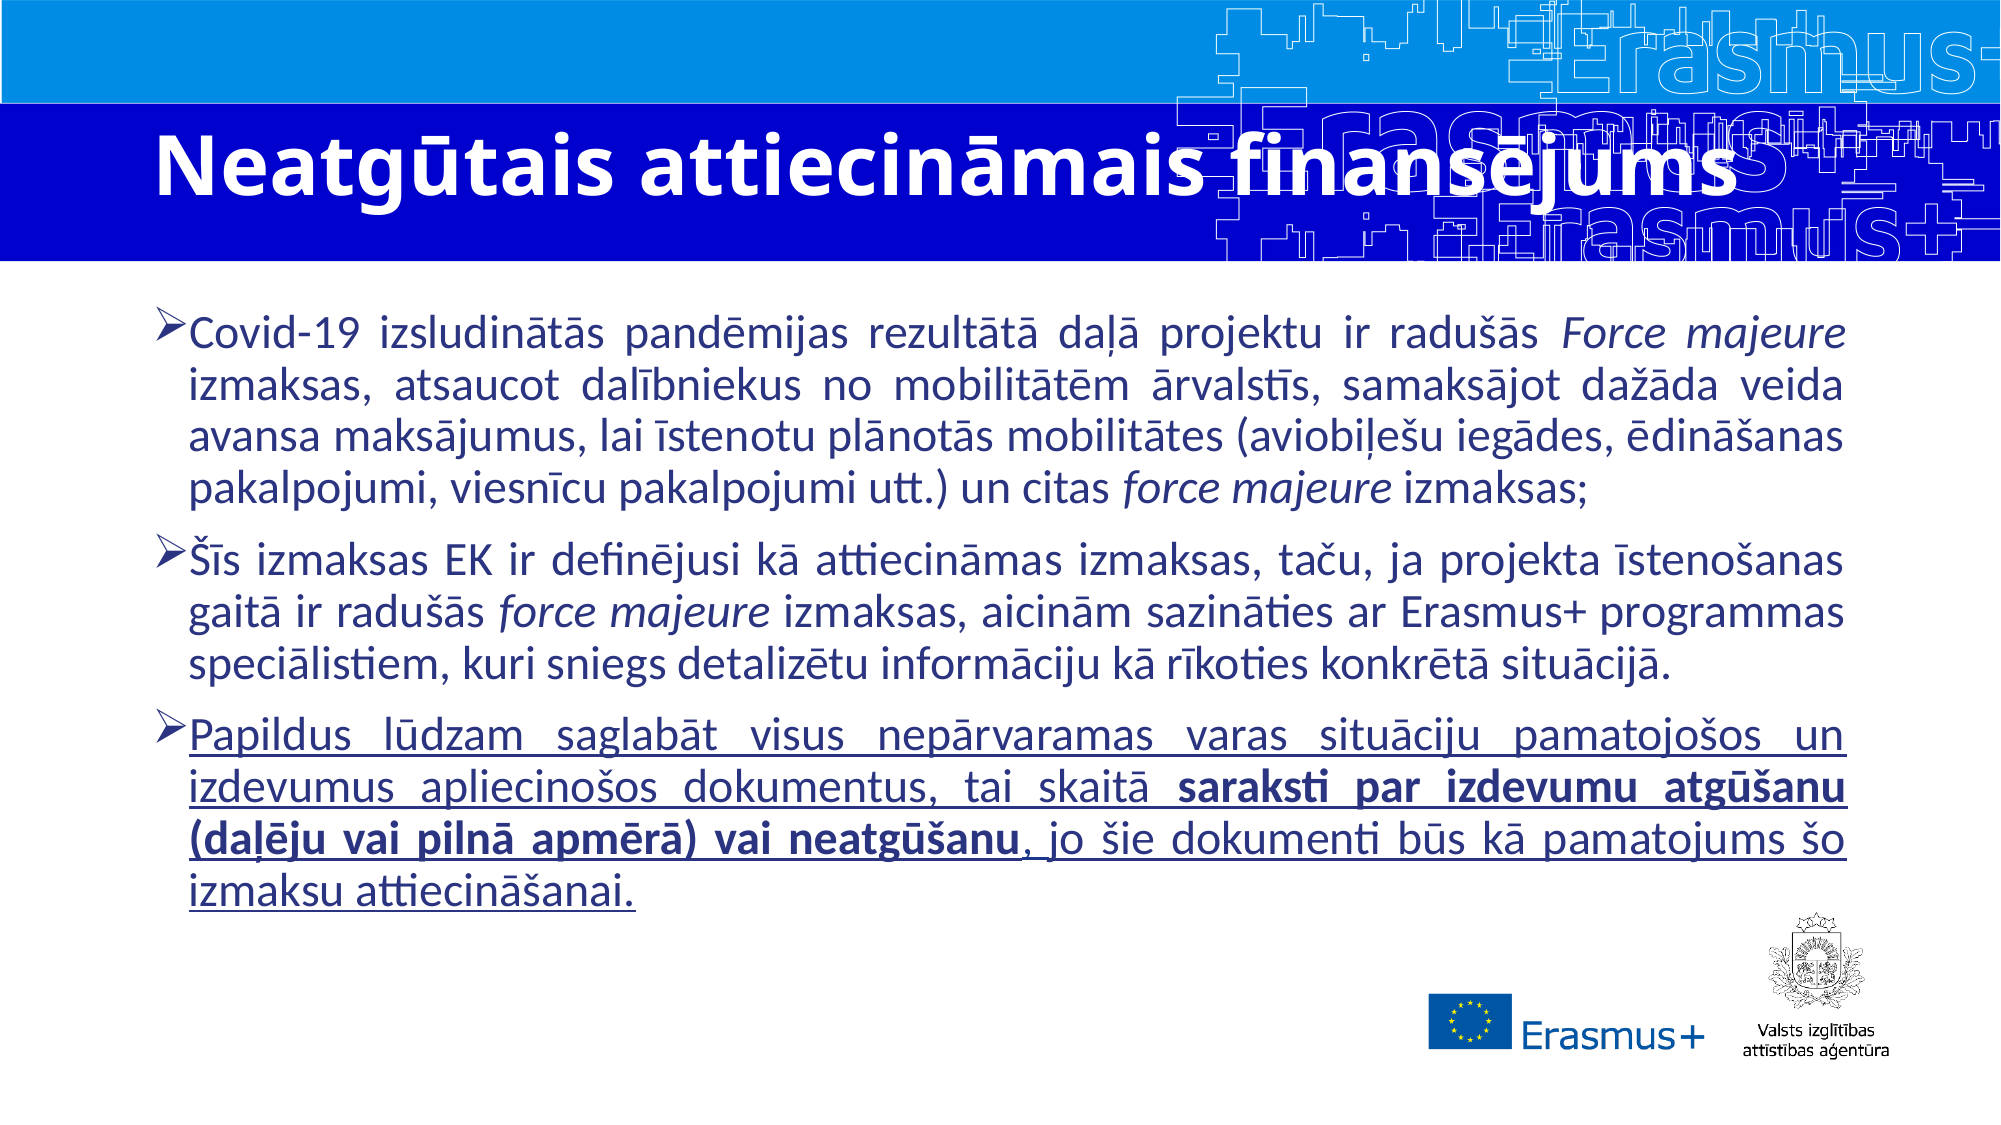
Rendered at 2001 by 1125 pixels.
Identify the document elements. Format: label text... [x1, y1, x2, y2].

list Covid-19 izsludinātās pandēmijas rezultātā daļā projektu ir radušās Force majeure izmaksas, atsaucot dalībniekus no mobilitātēm ārvalstīs, samaksājot dažāda veida avansa maksājumus, lai īstenotu plānotās mobilitātes (aviobiļešu iegādes, ēdināšanas pakalpojumi, viesnīcu pakalpojumi utt.) un citas force majeure izmaksas; Šīs izmaksas EK ir definējusi kā attiecināmas izmaksas, taču, ja projekta īstenošanas gaitā ir radušās force majeure izmaksas, aicinām sazināties ar Erasmus+ programmas speciālistiem, kuri sniegs detalizētu informāciju kā rīkoties konkrētā situācijā. Papildus lūdzam saglabāt visus nepārvaramas varas situāciju pamatojošos un izdevumus apliecinošos dokumentus, tai skaitā saraksti par izdevumu atgūšanu (daļēju vai pilnā apmērā) vai neatgūšanu, jo šie dokumenti būs kā pamatojums šo izmaksu attiecināšanai. [137, 299, 1863, 1014]
picture [0, 0, 2001, 1125]
title Neatgūtais attiecināmais finansējums [137, 59, 1863, 278]
